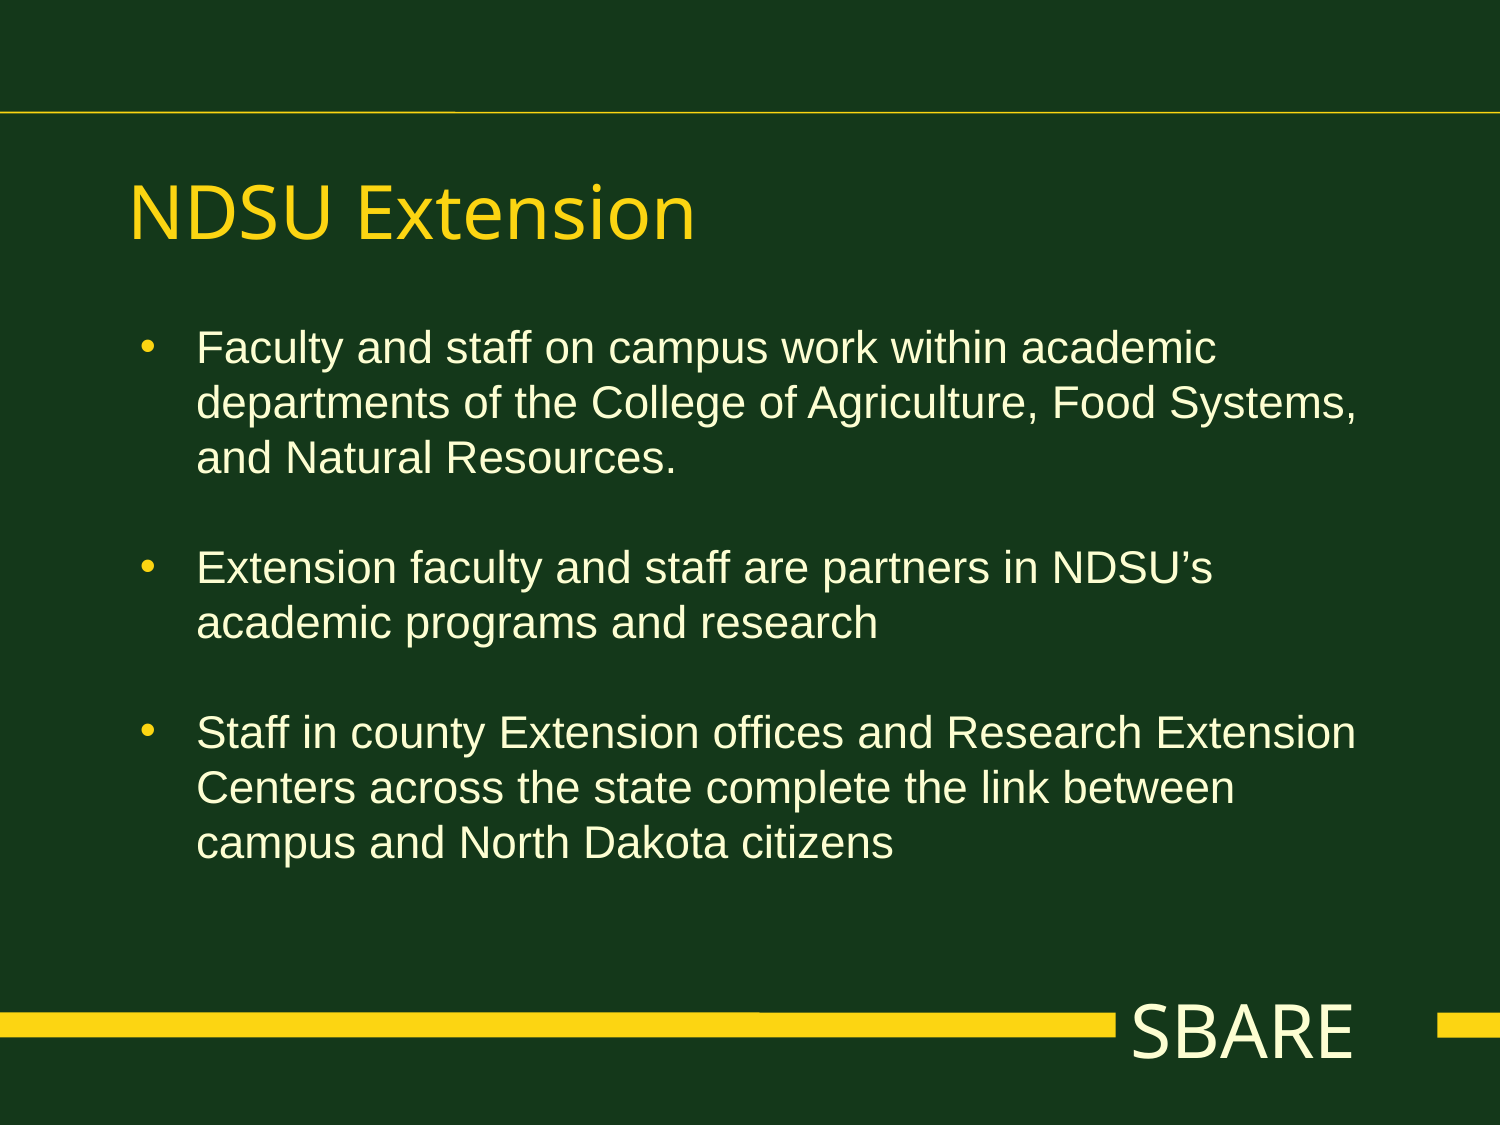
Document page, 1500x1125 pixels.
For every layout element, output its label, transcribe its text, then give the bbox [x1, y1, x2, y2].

text_box NDSU Extension [112, 124, 1289, 263]
text_box Faculty and staff on campus work within academic departments of the College of Agriculture, Food Systems, and Natural Resources. Extension faculty and staff are partners in NDSU’s academic programs and research Staff in county Extension offices and Research Extension Centers across the state complete the link between campus and North Dakota citizens [124, 310, 1394, 875]
text_box SBARE [1115, 962, 1438, 1082]
